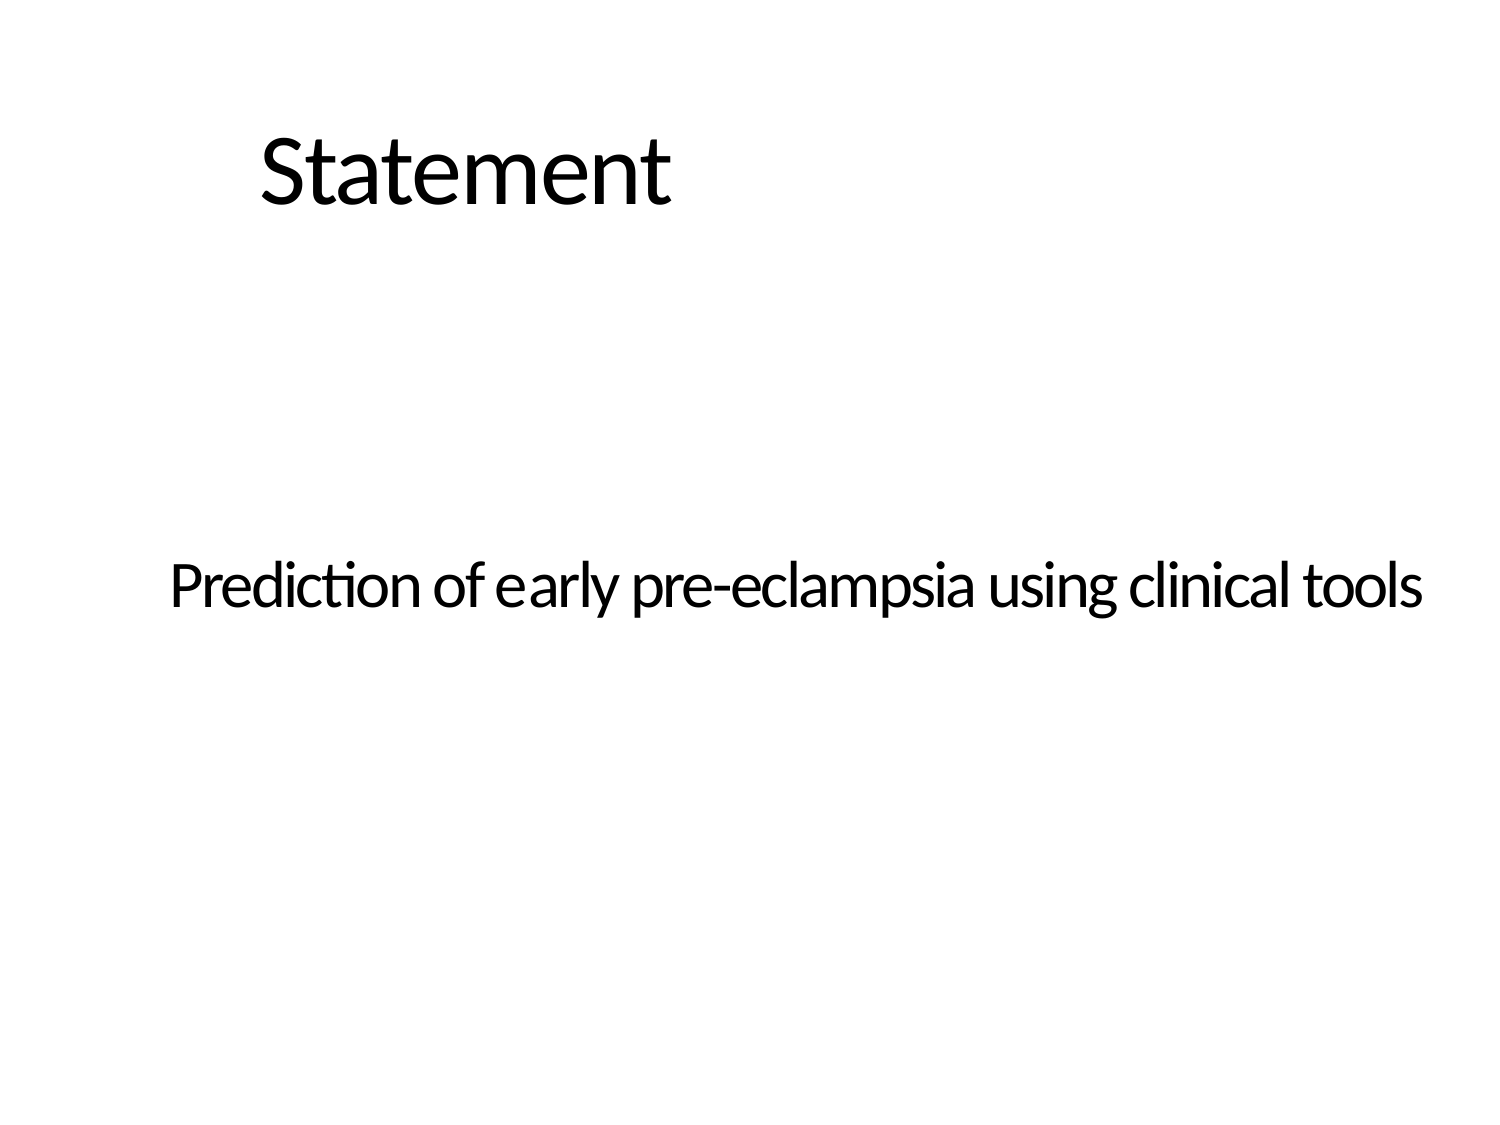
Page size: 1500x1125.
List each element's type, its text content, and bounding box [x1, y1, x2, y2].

title Prediction of early pre-eclampsia using clinical tools [112, 385, 1465, 629]
text_box Statement [74, 45, 1425, 233]
